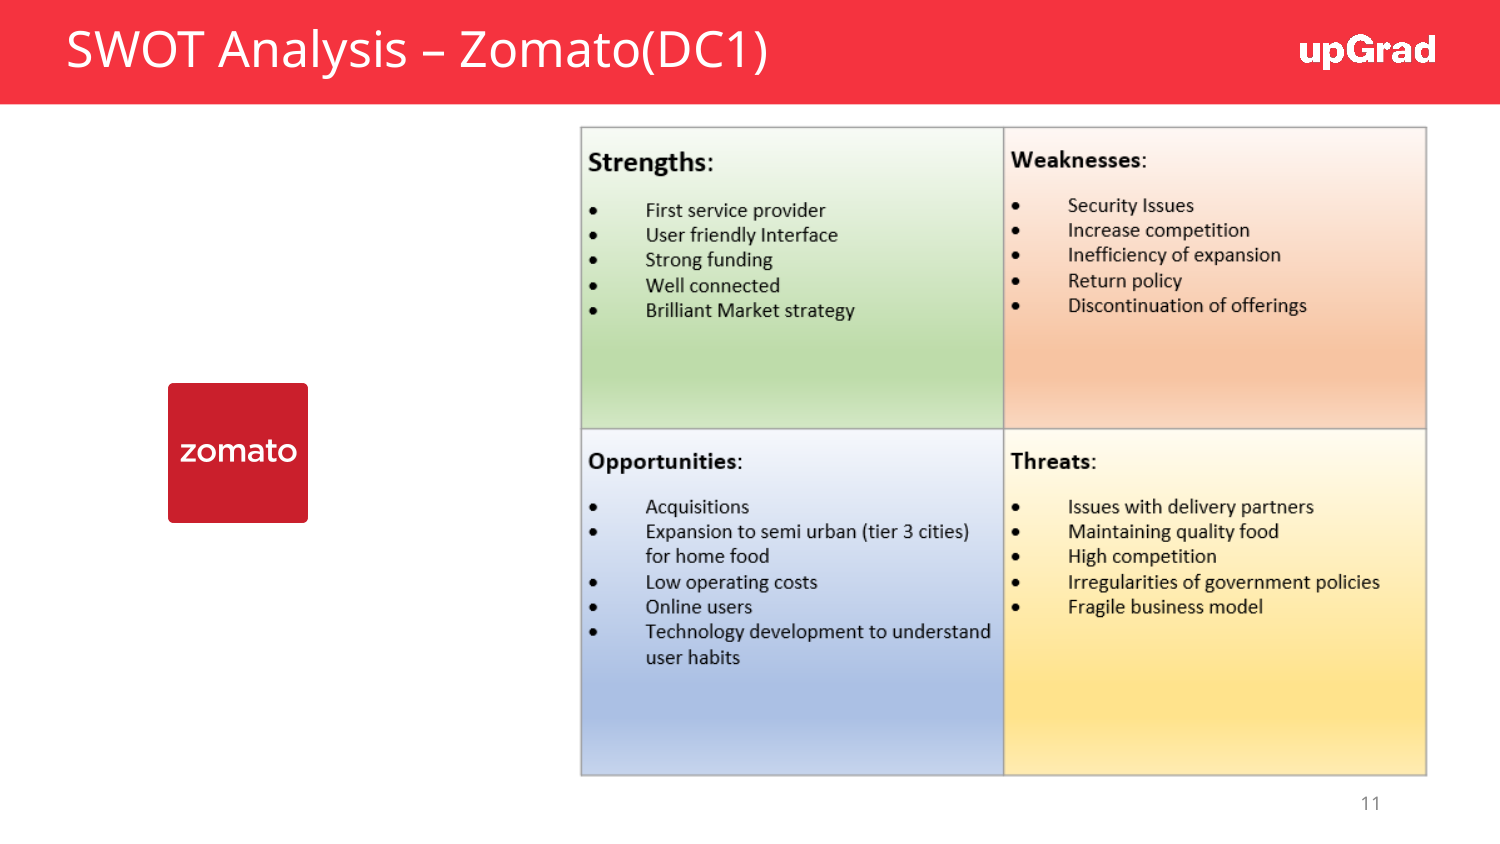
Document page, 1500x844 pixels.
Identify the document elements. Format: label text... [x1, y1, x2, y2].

title SWOT Analysis – Zomato(DC1) [51, 20, 804, 83]
slide_number 11 [1059, 797, 1397, 827]
picture [168, 383, 308, 523]
picture [1300, 34, 1435, 70]
picture [556, 117, 1440, 789]
